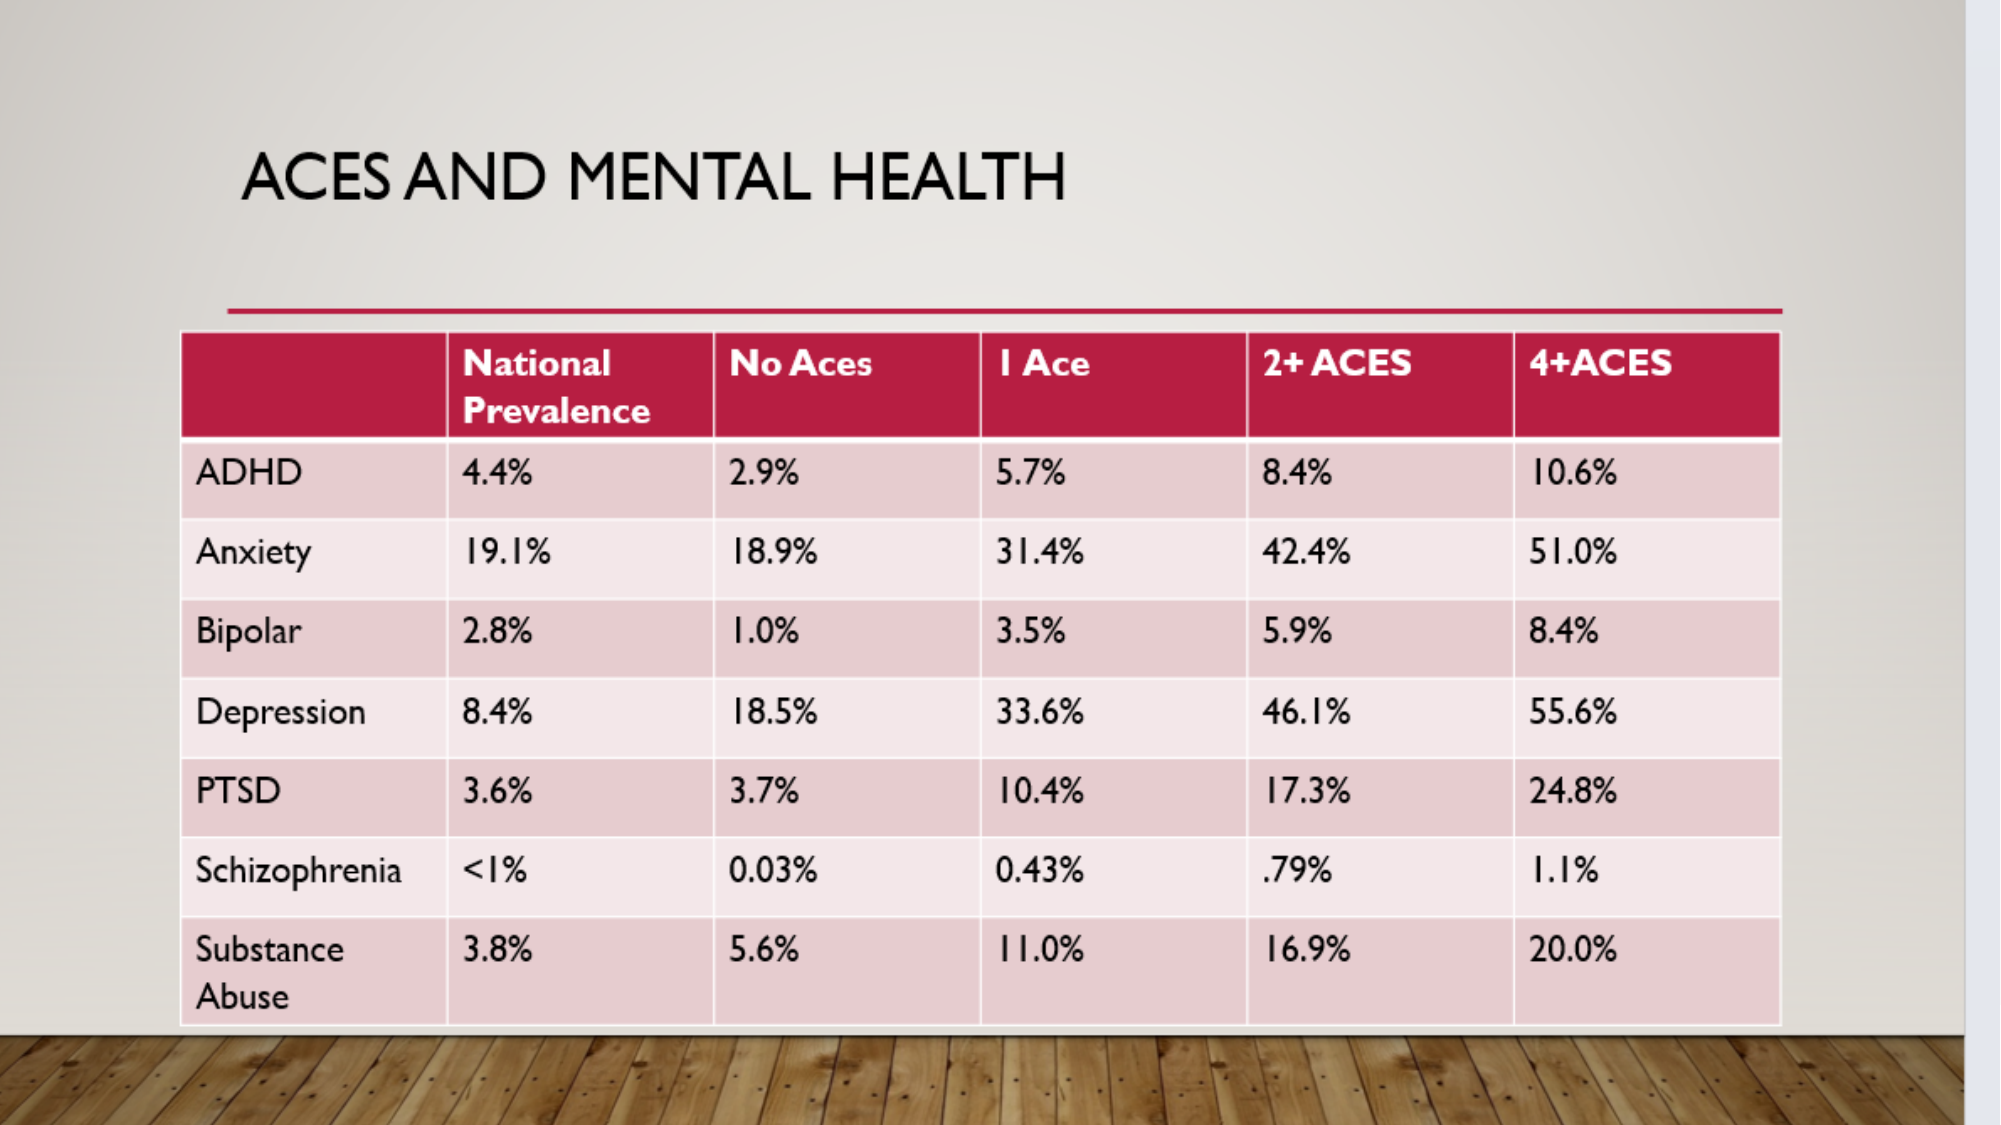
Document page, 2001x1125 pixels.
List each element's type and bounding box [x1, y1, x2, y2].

list [0, 0, 2000, 1125]
